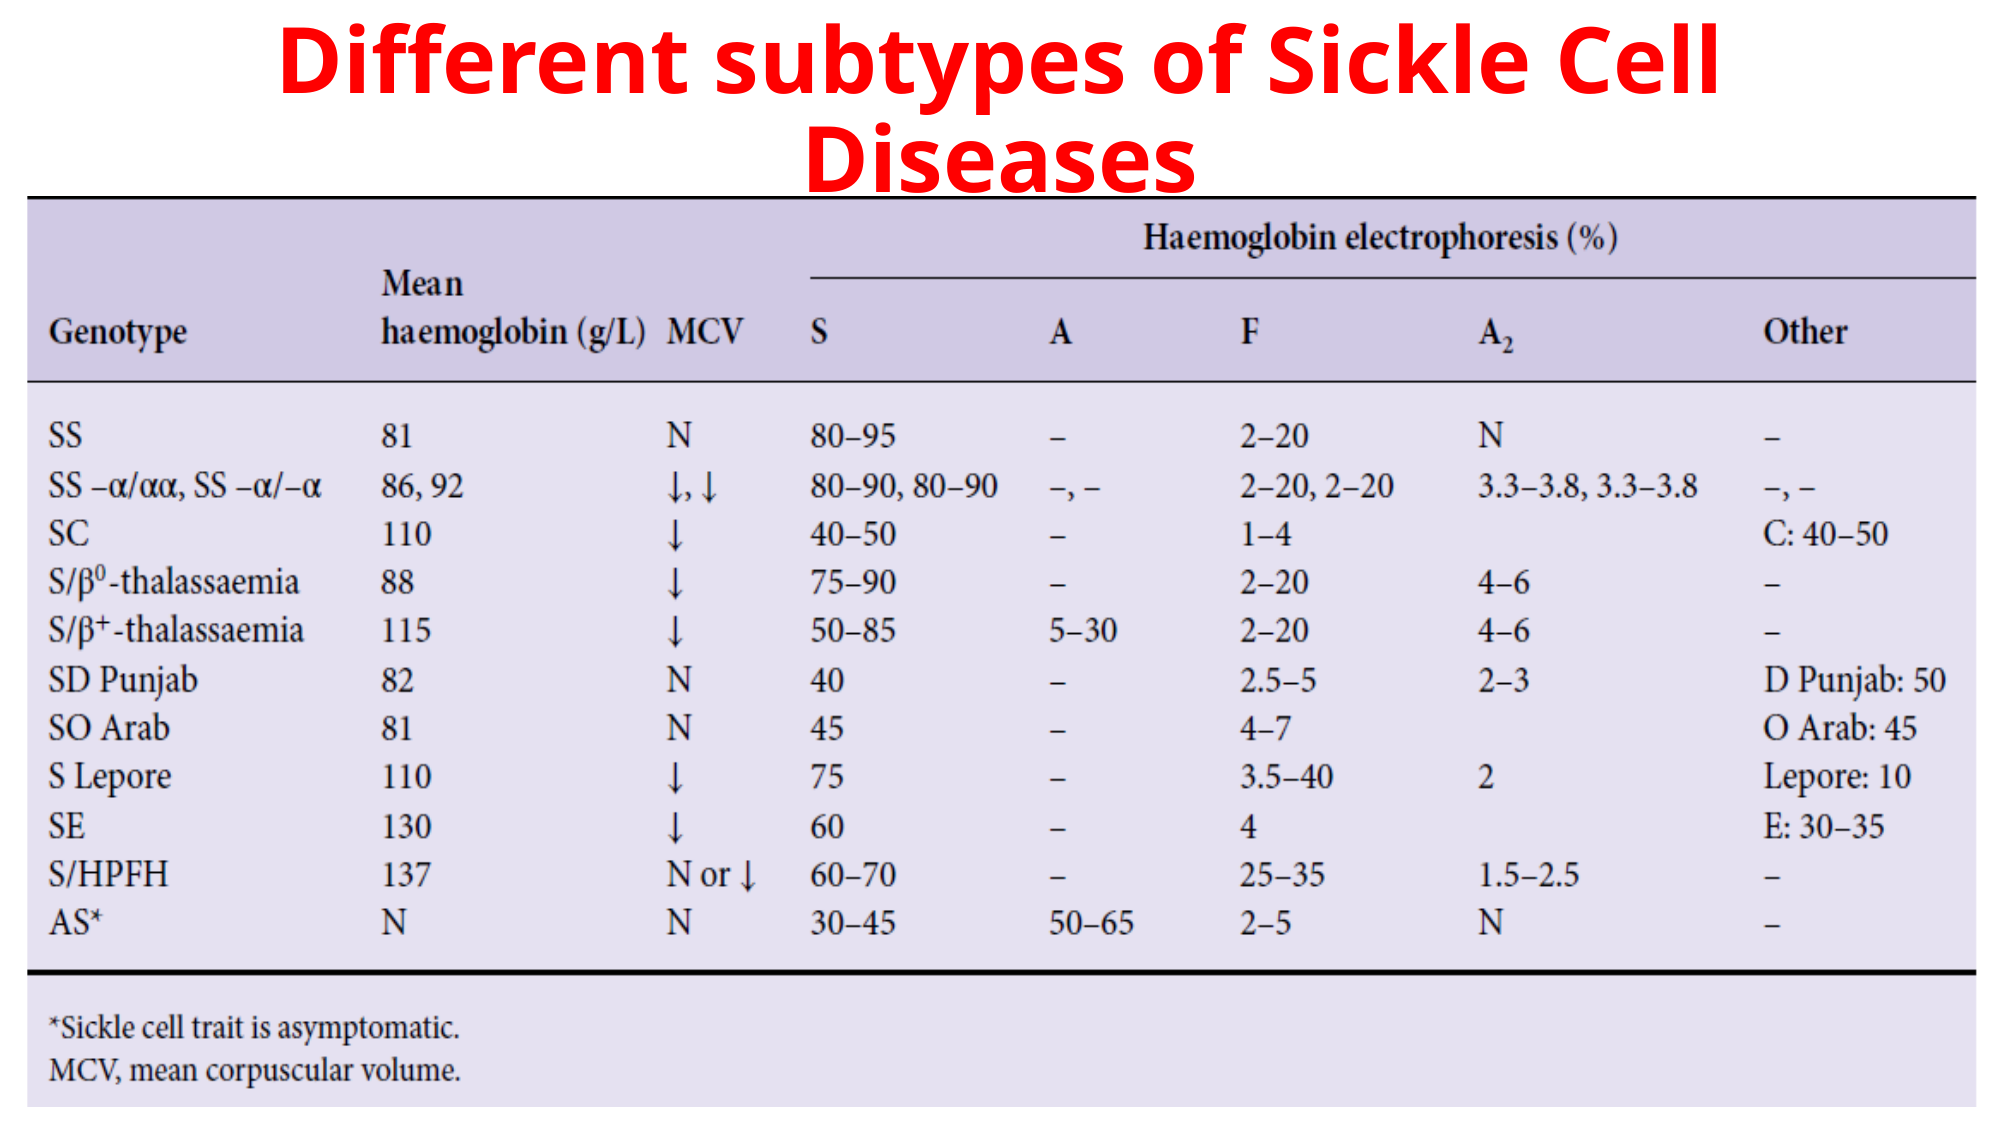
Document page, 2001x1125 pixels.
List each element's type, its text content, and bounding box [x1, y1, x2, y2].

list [27, 196, 1978, 1108]
title Different subtypes of Sickle Cell Diseases [137, 4, 1863, 196]
